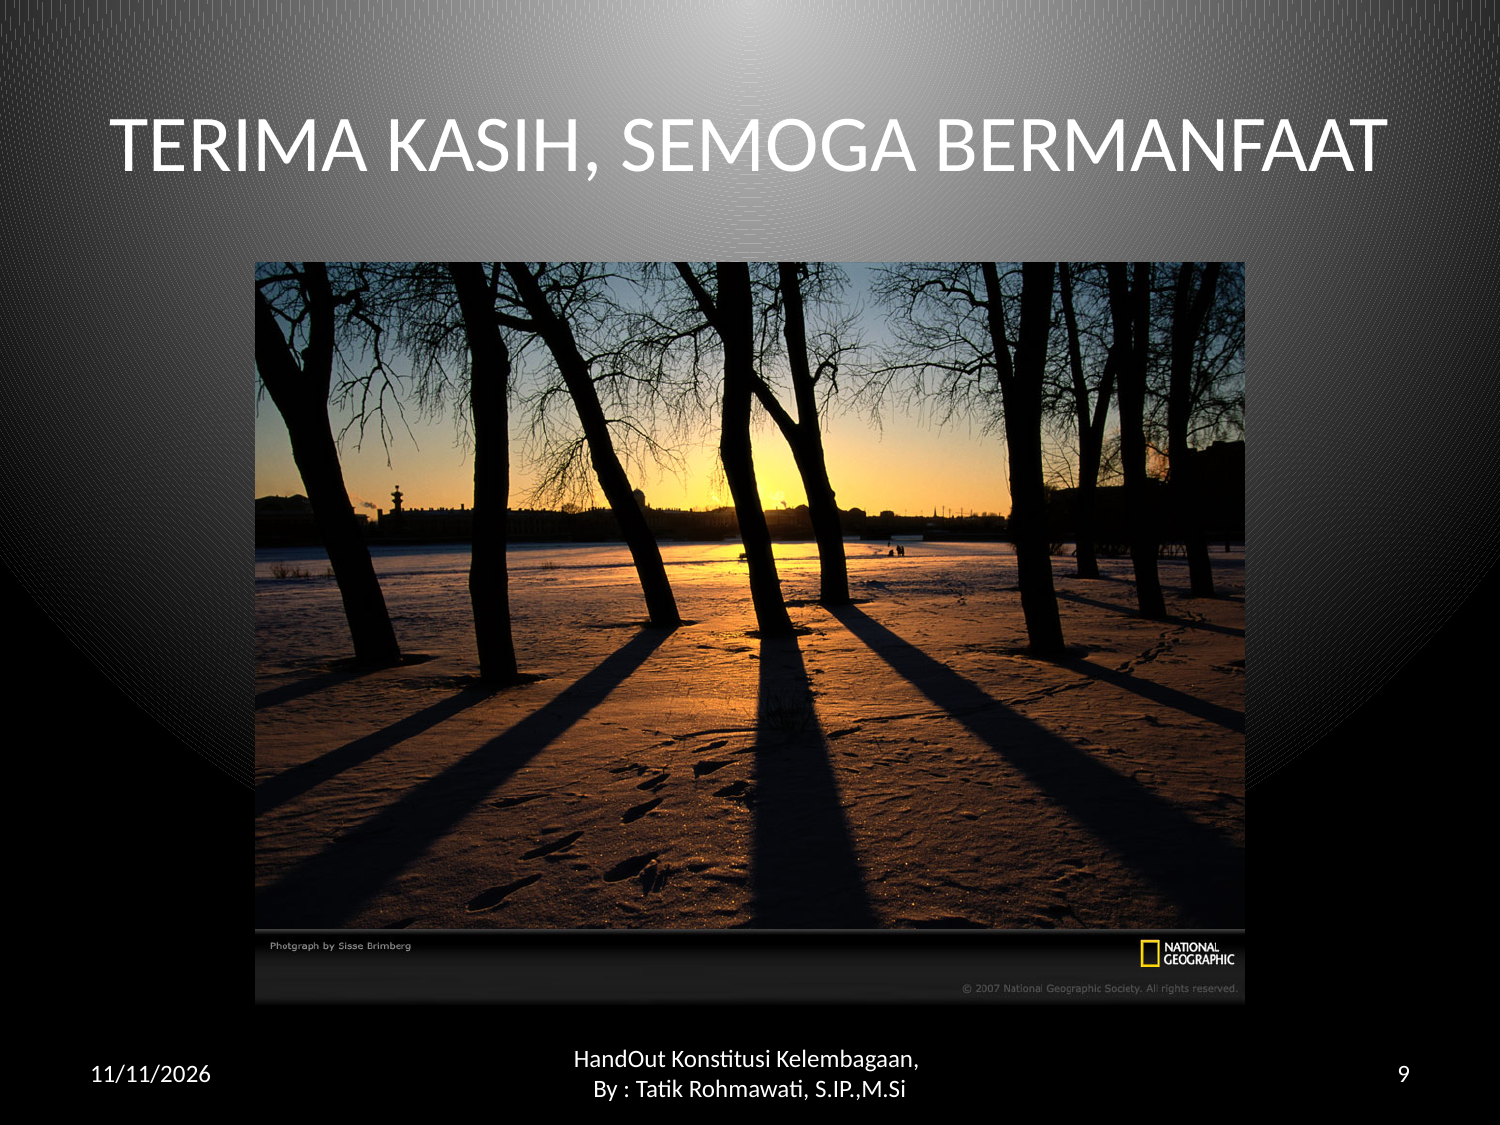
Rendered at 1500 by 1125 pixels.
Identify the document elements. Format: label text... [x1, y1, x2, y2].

slide_number 9 [1074, 1042, 1425, 1103]
footer HandOut Konstitusi Kelembagaan, By : Tatik Rohmawati, S.IP.,M.Si [512, 1042, 988, 1103]
title TERIMA KASIH, SEMOGA BERMANFAAT [75, 45, 1425, 233]
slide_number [75, 1042, 425, 1103]
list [254, 262, 1246, 1006]
